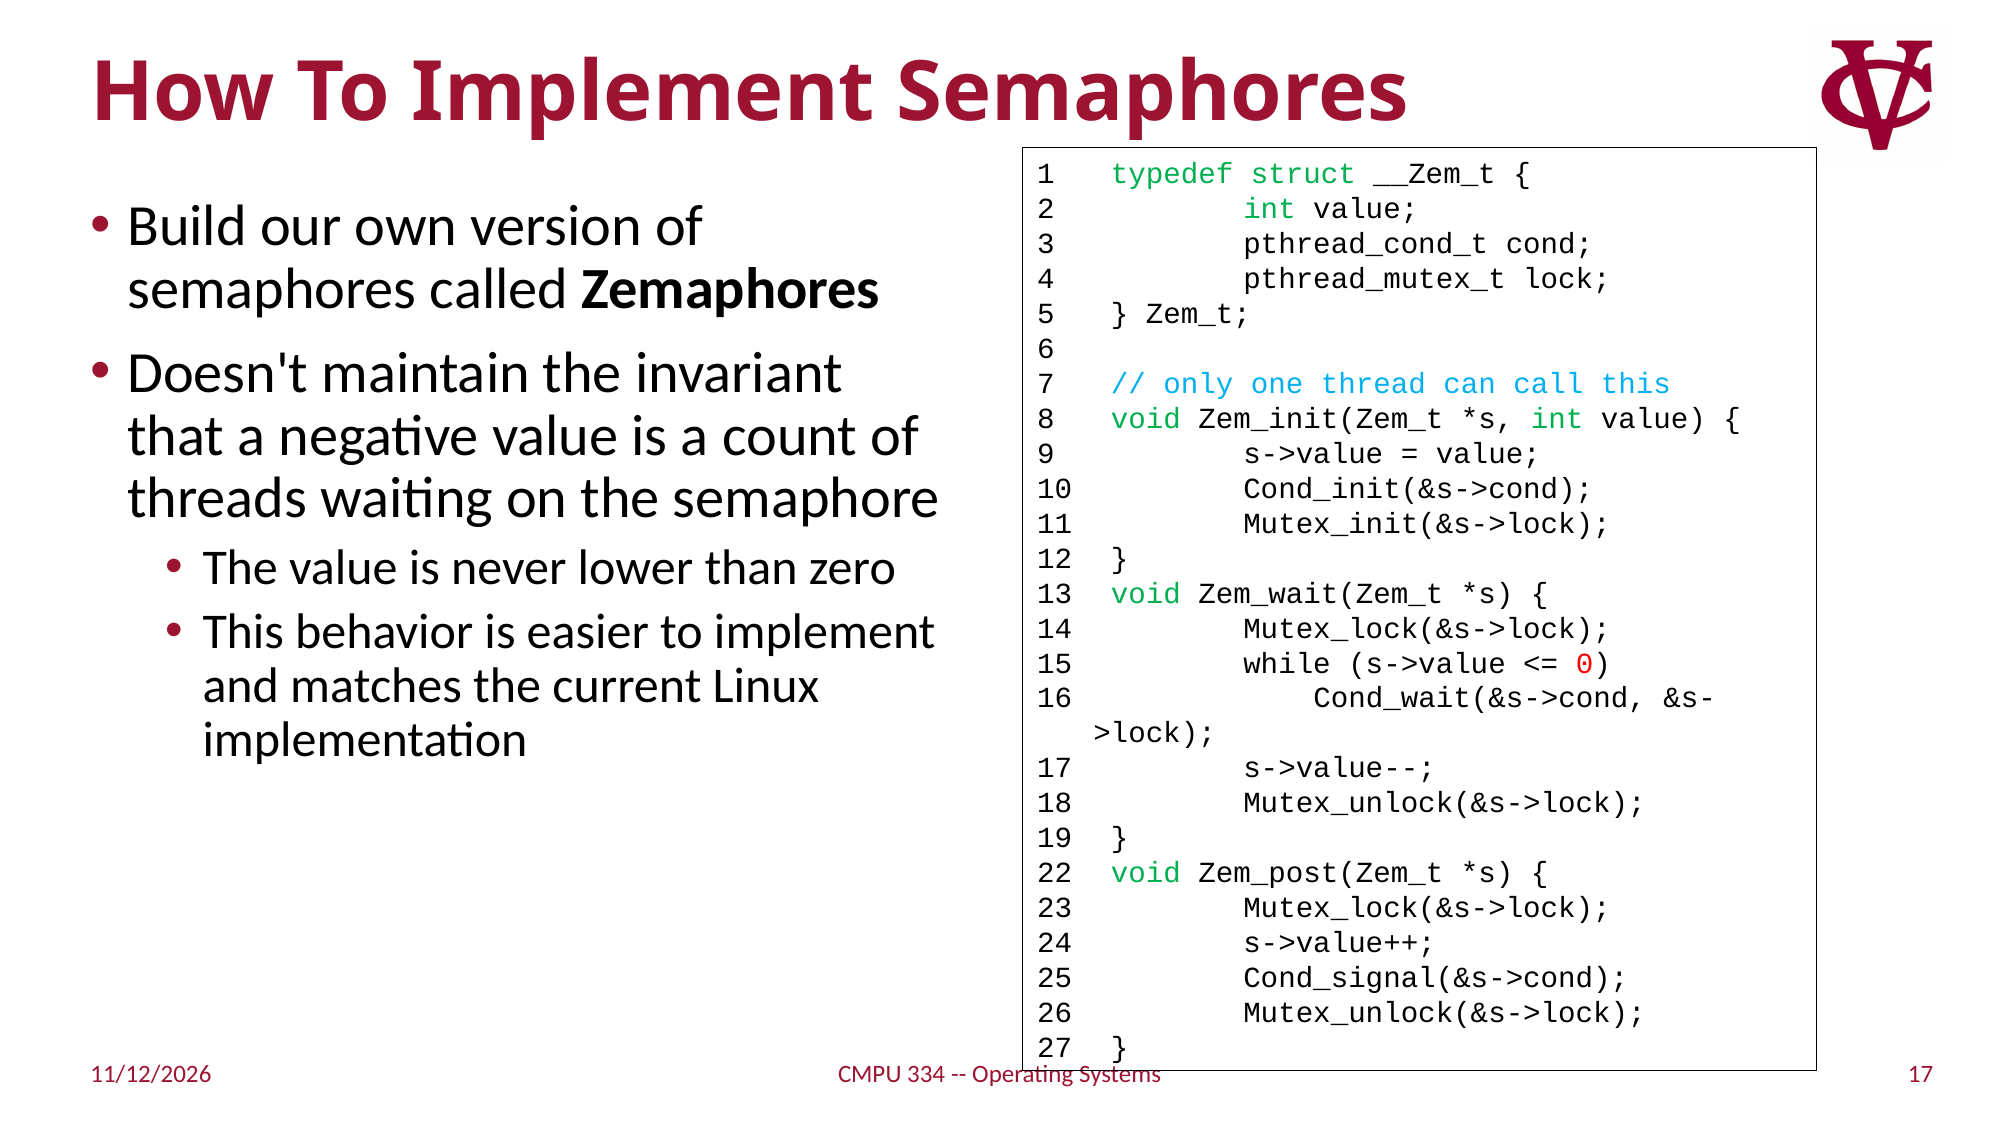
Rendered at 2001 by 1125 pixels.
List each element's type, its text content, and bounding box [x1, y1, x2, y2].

title How To Implement Semaphores [75, 37, 1793, 151]
text_box typedef struct __Zem_t { int value; pthread_cond_t cond; pthread_mutex_t lock; } Zem_t; // only one thread can call this void Zem_init(Zem_t *s, int value) { s->value = value; Cond_init(&s->cond); Mutex_init(&s->lock); } void Zem_wait(Zem_t *s) { Mutex_lock(&s->lock); while (s->value <= 0) Cond_wait(&s->cond, &s->lock); s->value--; Mutex_unlock(&s->lock); } void Zem_post(Zem_t *s) { Mutex_lock(&s->lock); s->value++; Cond_signal(&s->cond); Mutex_unlock(&s->lock); } [1022, 147, 1817, 1071]
footer CMPU 334 -- Operating Systems [662, 1042, 1338, 1103]
picture [1809, 24, 1949, 164]
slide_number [75, 1042, 640, 1103]
slide_number 17 [1384, 1042, 1949, 1103]
list Build our own version of semaphores called Zemaphores Doesn't maintain the invariant that a negative value is a count of threads waiting on the semaphore The value is never lower than zero This behavior is easier to implement and matches the current Linux implementation [75, 187, 965, 1006]
